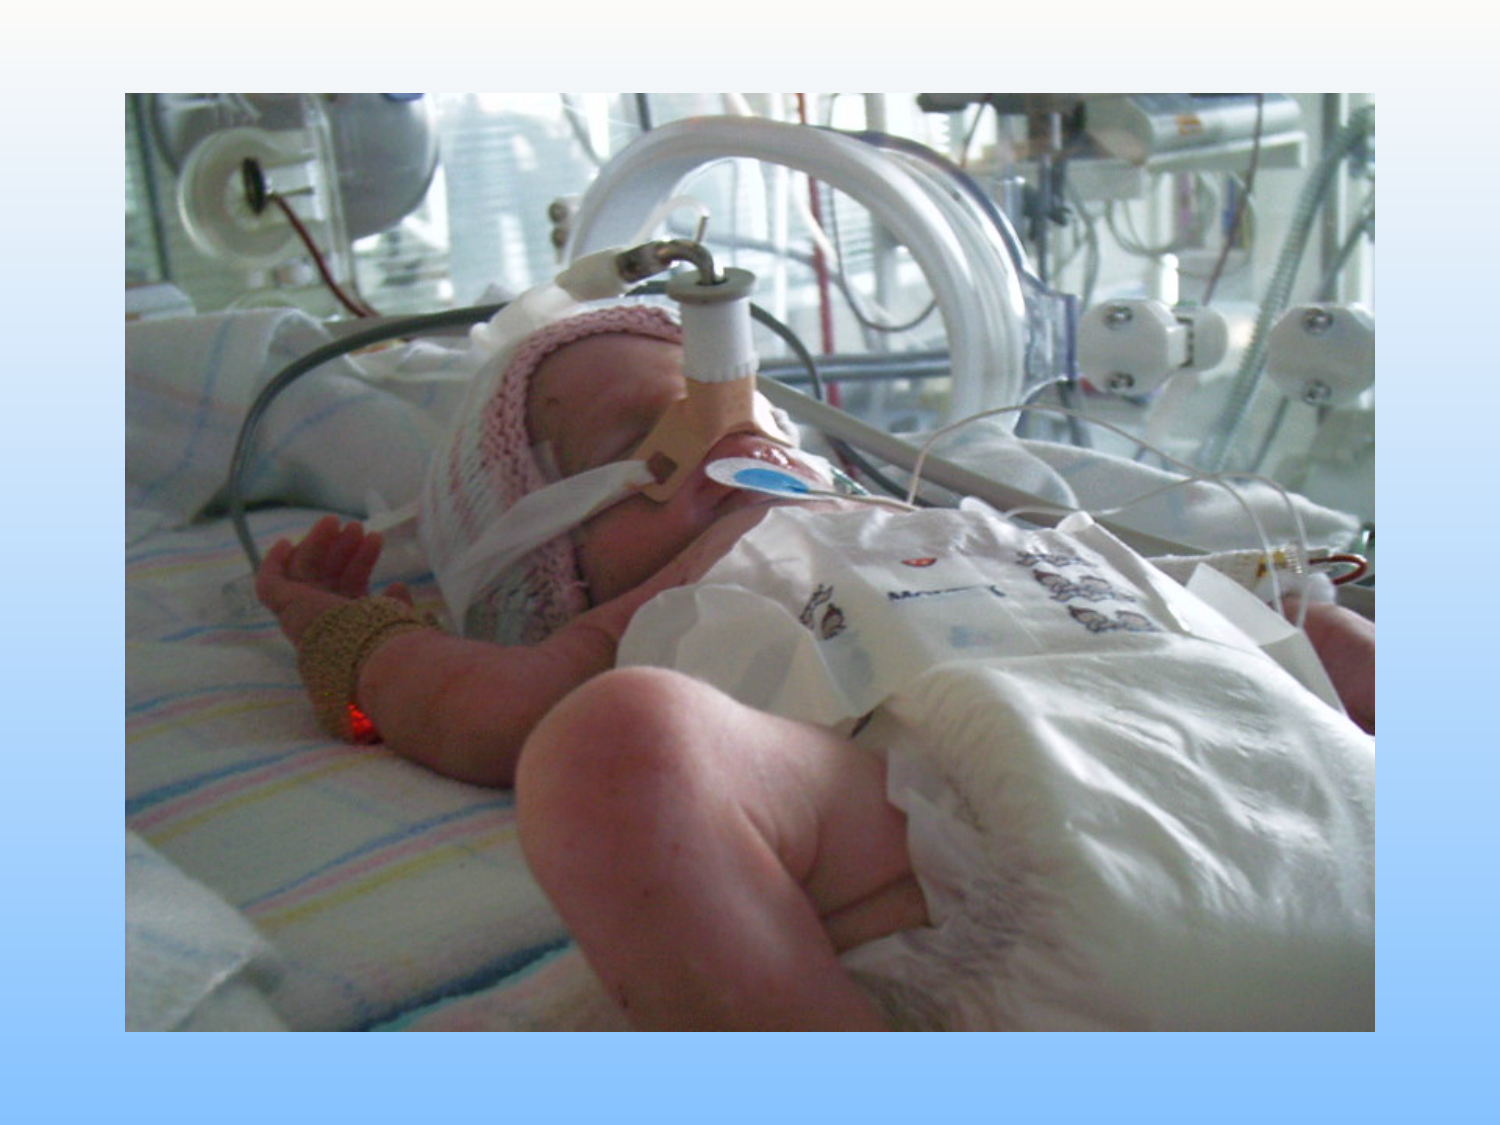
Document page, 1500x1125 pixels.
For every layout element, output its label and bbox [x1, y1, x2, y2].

picture [124, 93, 1376, 1032]
